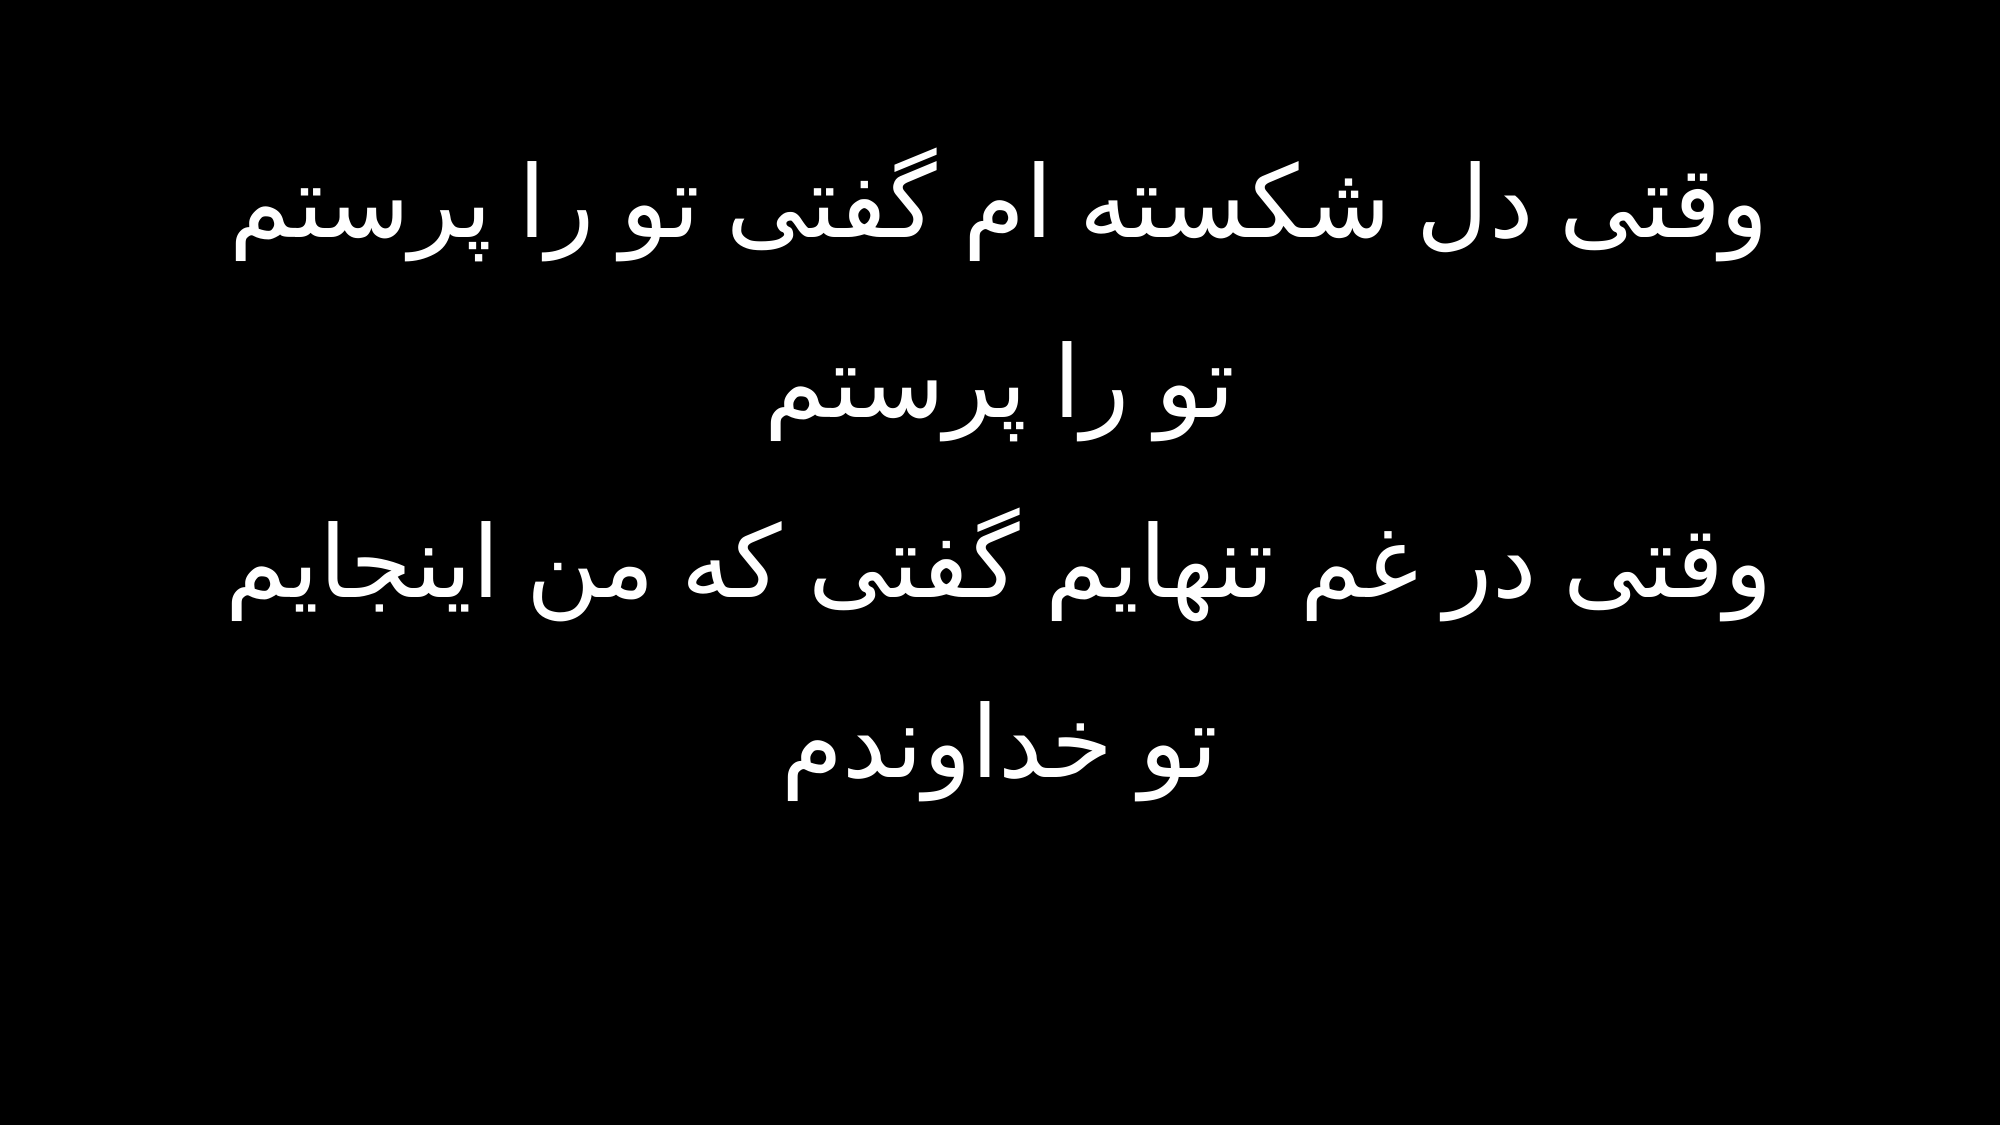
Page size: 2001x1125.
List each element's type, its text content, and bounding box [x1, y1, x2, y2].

text_box وقتی دل شکسته ام گفتی تو را پرستم تو را پرستم وقتی در غم تنهایم گفتی که من اینجایم تو خداوندم [0, 0, 2000, 1125]
